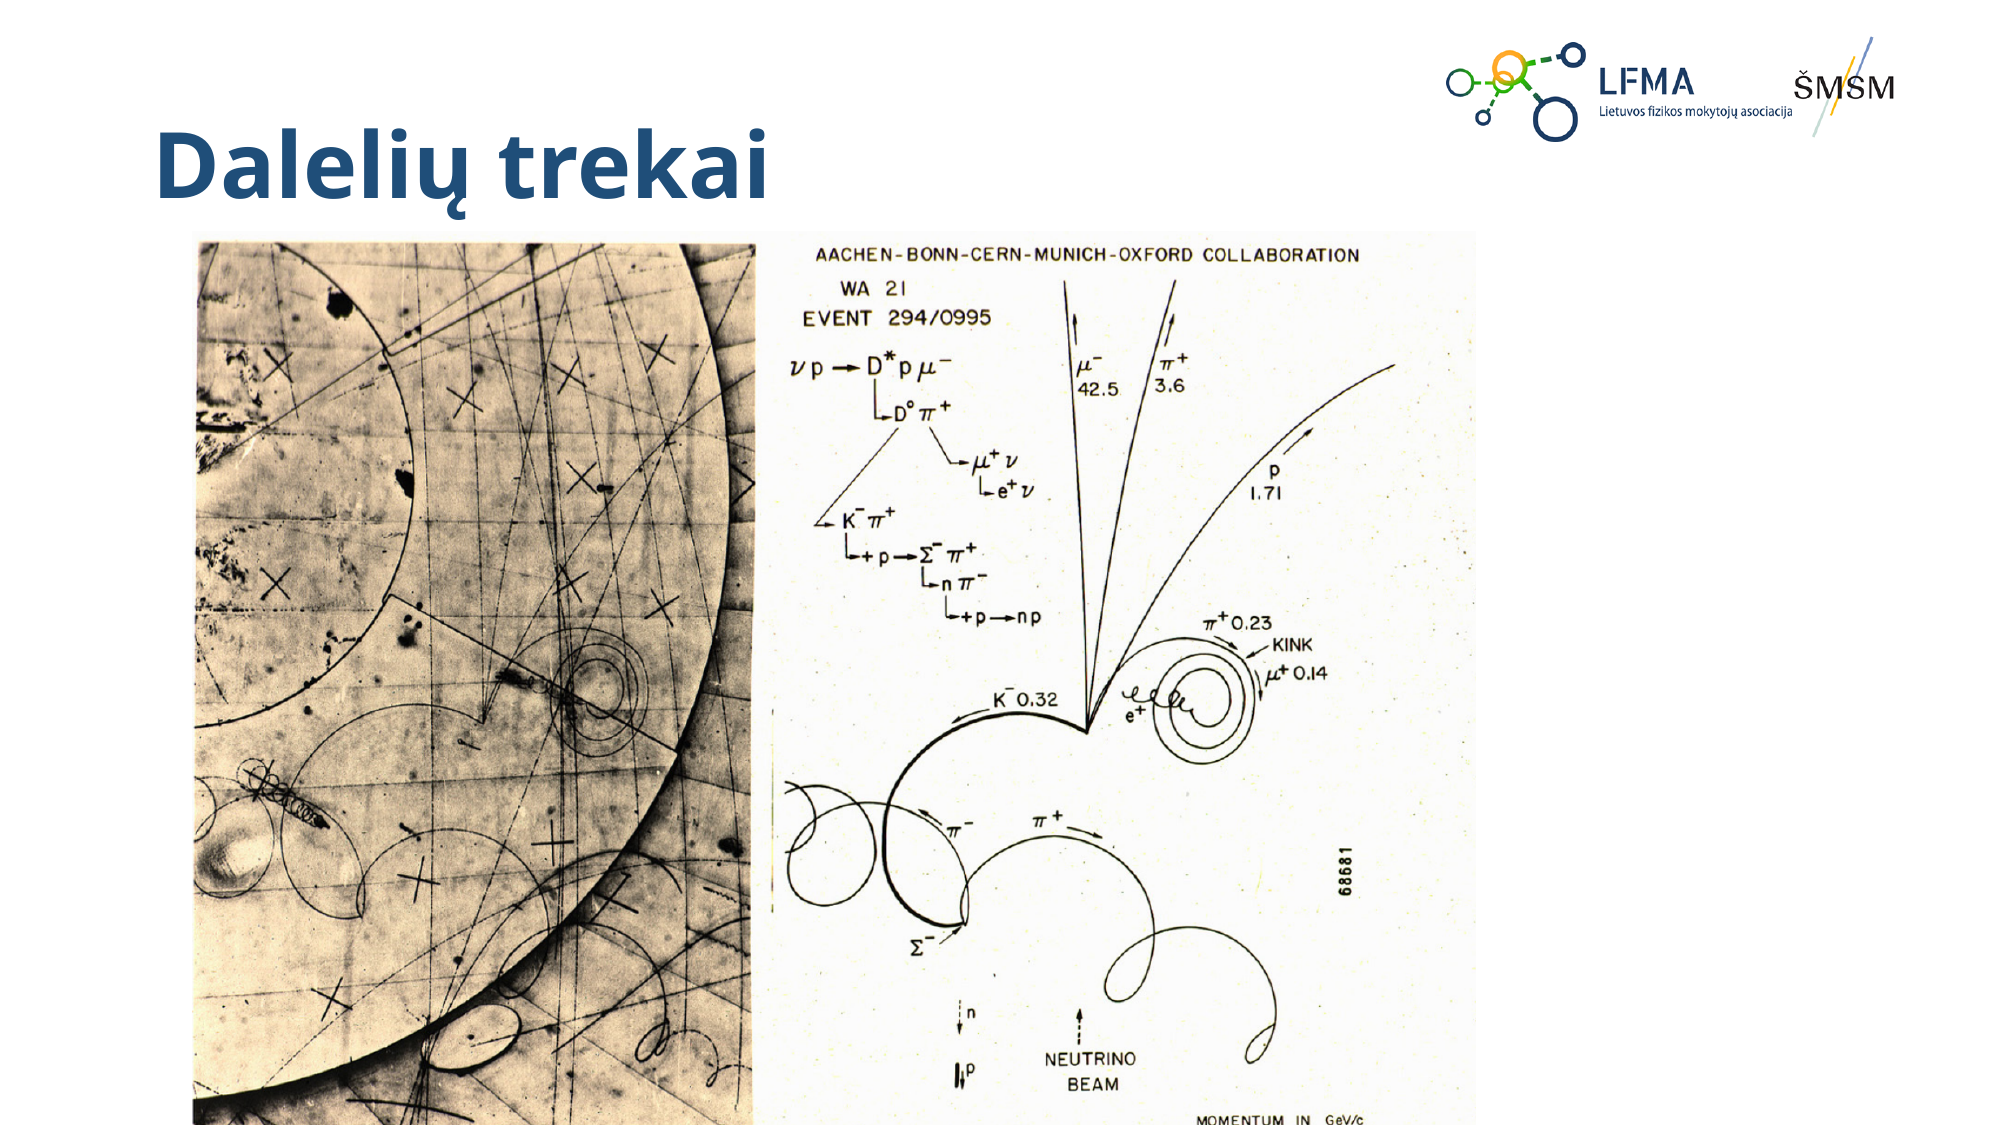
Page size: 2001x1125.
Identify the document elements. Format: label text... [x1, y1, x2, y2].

picture [1446, 19, 1943, 159]
picture [192, 231, 1476, 1125]
title Dalelių trekai [137, 59, 1369, 278]
